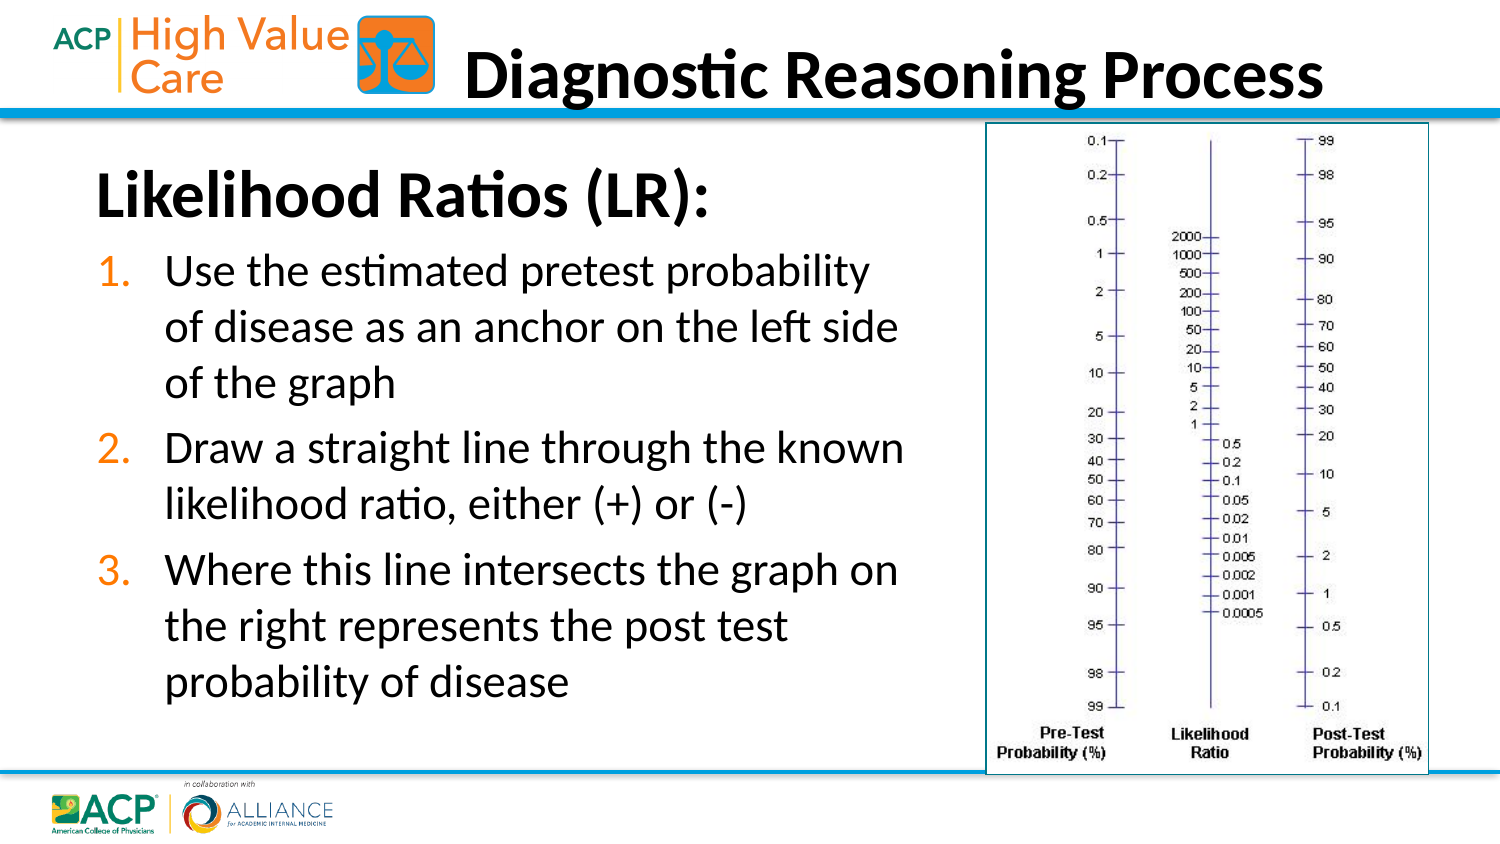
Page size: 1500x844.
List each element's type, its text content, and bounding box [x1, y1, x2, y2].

picture [53, 15, 435, 94]
list Likelihood Ratios (LR): Use the estimated pretest probability of disease as an anchor on the left side of the graph Draw a straight line through the known likelihood ratio, either (+) or (-) Where this line intersects the graph on the right represents the post test probability of disease [81, 142, 922, 759]
text_box Diagnostic Reasoning Process [449, 0, 1394, 141]
picture [986, 123, 1429, 774]
